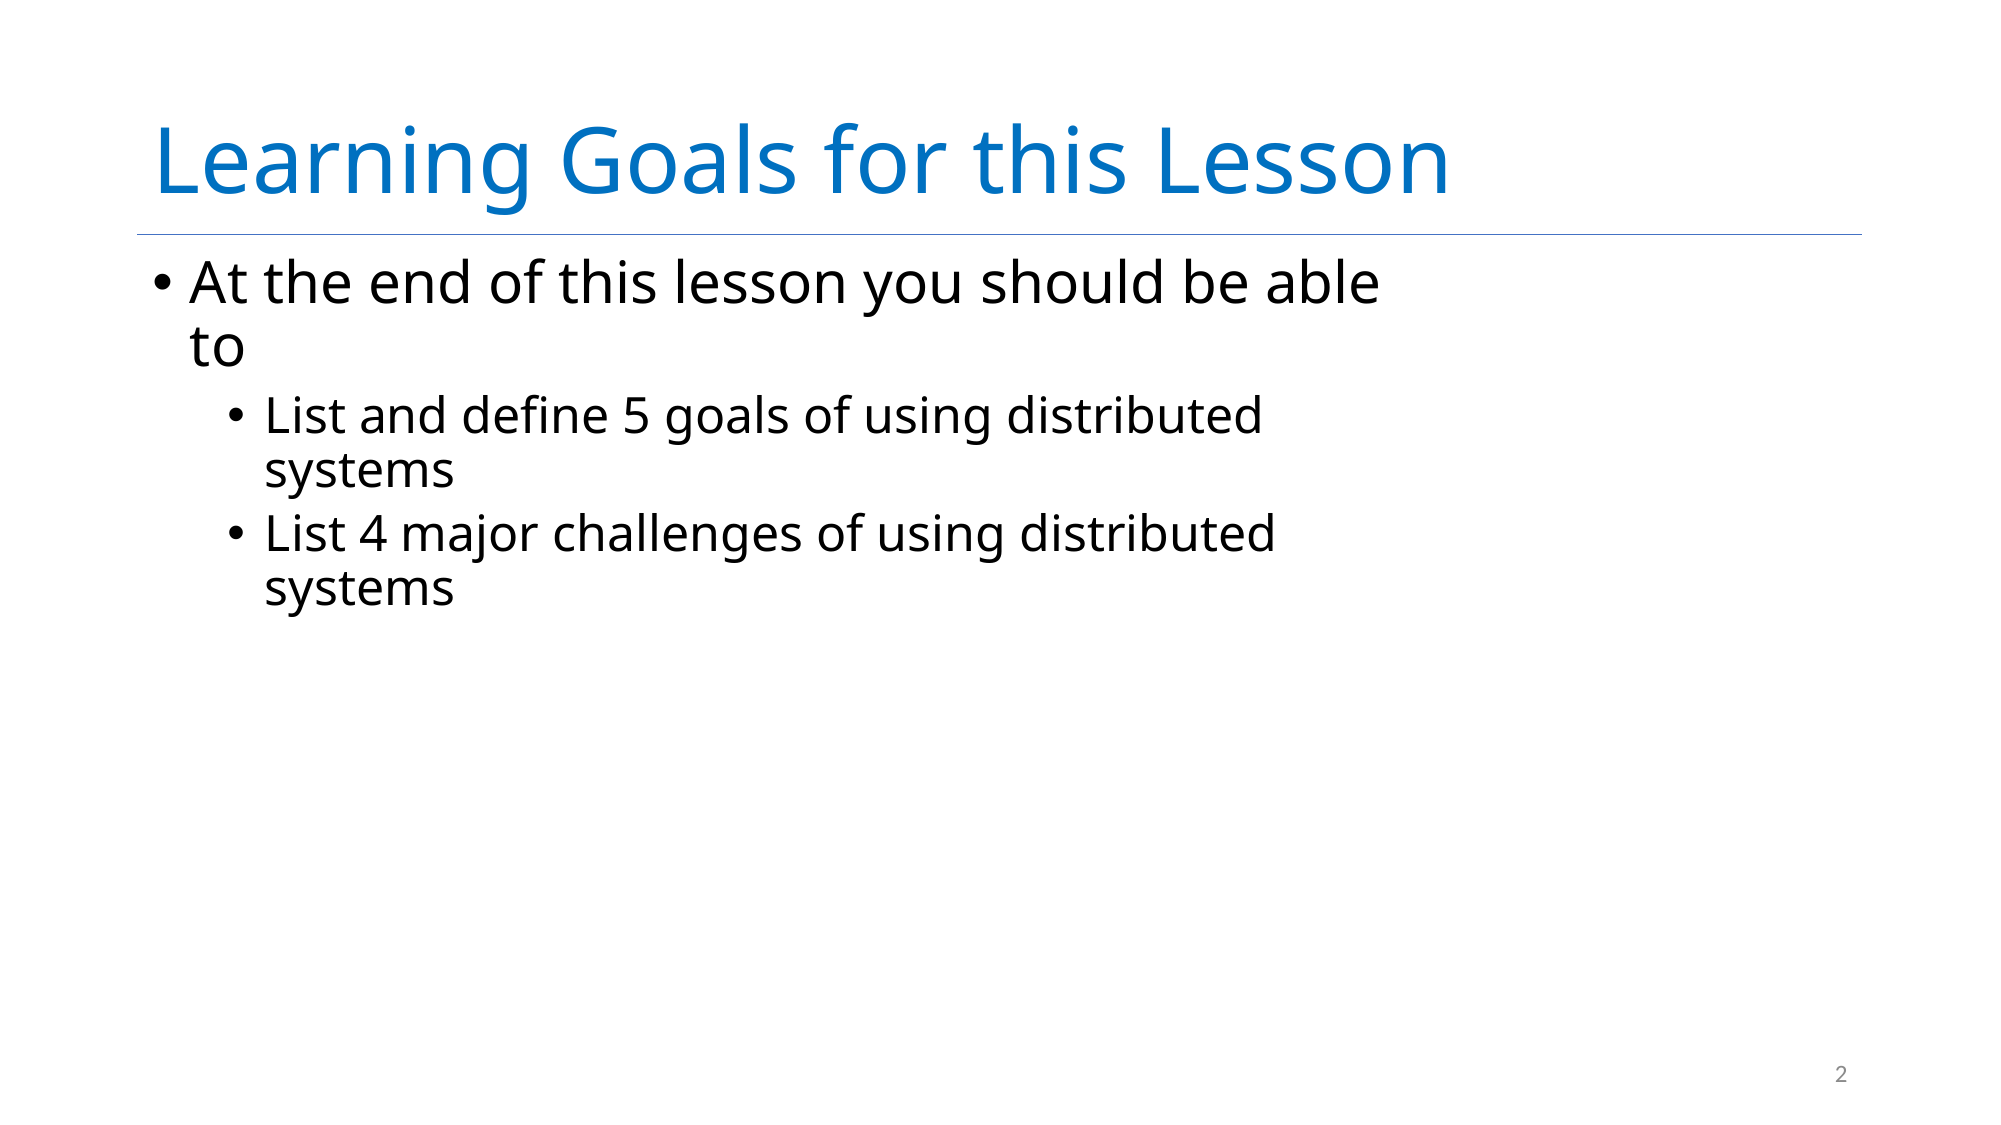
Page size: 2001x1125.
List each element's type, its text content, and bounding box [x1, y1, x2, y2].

slide_number 2 [1412, 1042, 1863, 1103]
list At the end of this lesson you should be able to List and define 5 goals of using distributed systems List 4 major challenges of using distributed systems [137, 246, 1432, 960]
title Learning Goals for this Lesson [137, 3, 1863, 221]
